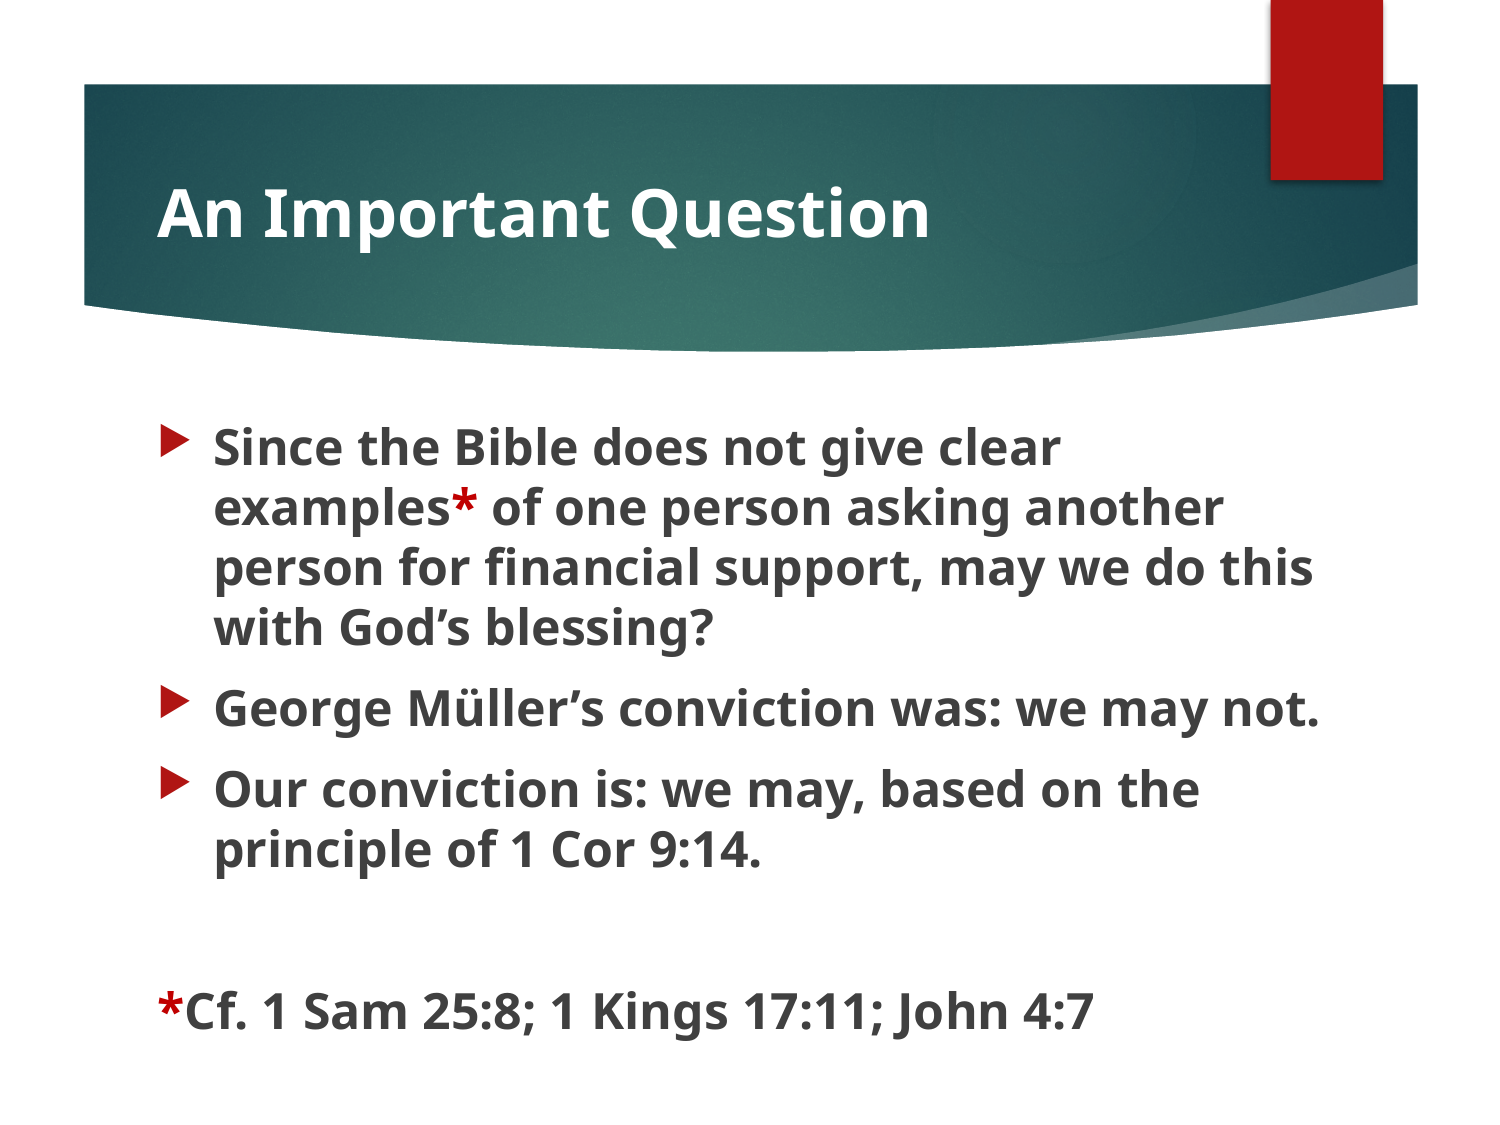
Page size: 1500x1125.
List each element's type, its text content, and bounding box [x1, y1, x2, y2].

list Since the Bible does not give clear examples* of one person asking another person for financial support, may we do this with God’s blessing? George Müller’s conviction was: we may not. Our conviction is: we may, based on the principle of 1 Cor 9:14. *Cf. 1 Sam 25:8; 1 Kings 17:11; John 4:7 [142, 408, 1354, 1067]
title An Important Question [142, 152, 1183, 269]
